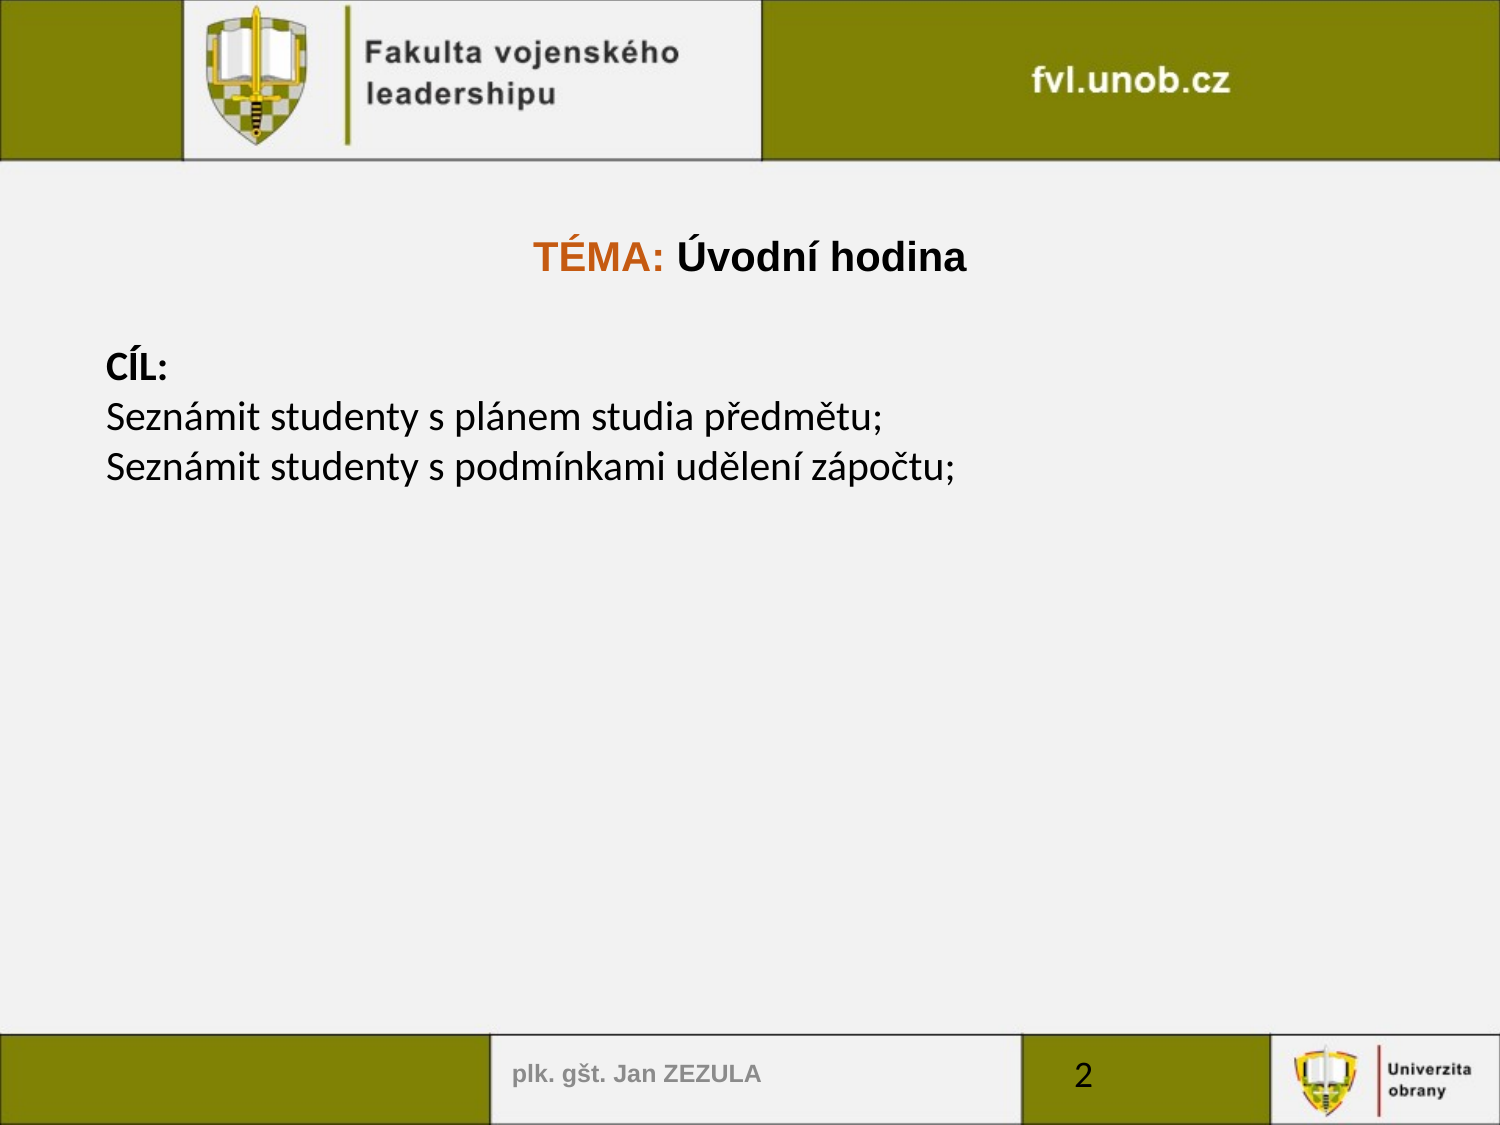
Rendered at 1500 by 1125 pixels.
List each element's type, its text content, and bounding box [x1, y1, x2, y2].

text_box CÍL: Seznámit studenty s plánem studia předmětu; Seznámit studenty s podmínkami udělení zápočtu; [91, 331, 972, 547]
picture [0, 0, 1500, 1125]
slide_number 2 [1059, 1042, 1397, 1103]
text_box TÉMA: Úvodní hodina [103, 202, 1397, 289]
footer plk. gšt. Jan ZEZULA [496, 1042, 1004, 1103]
